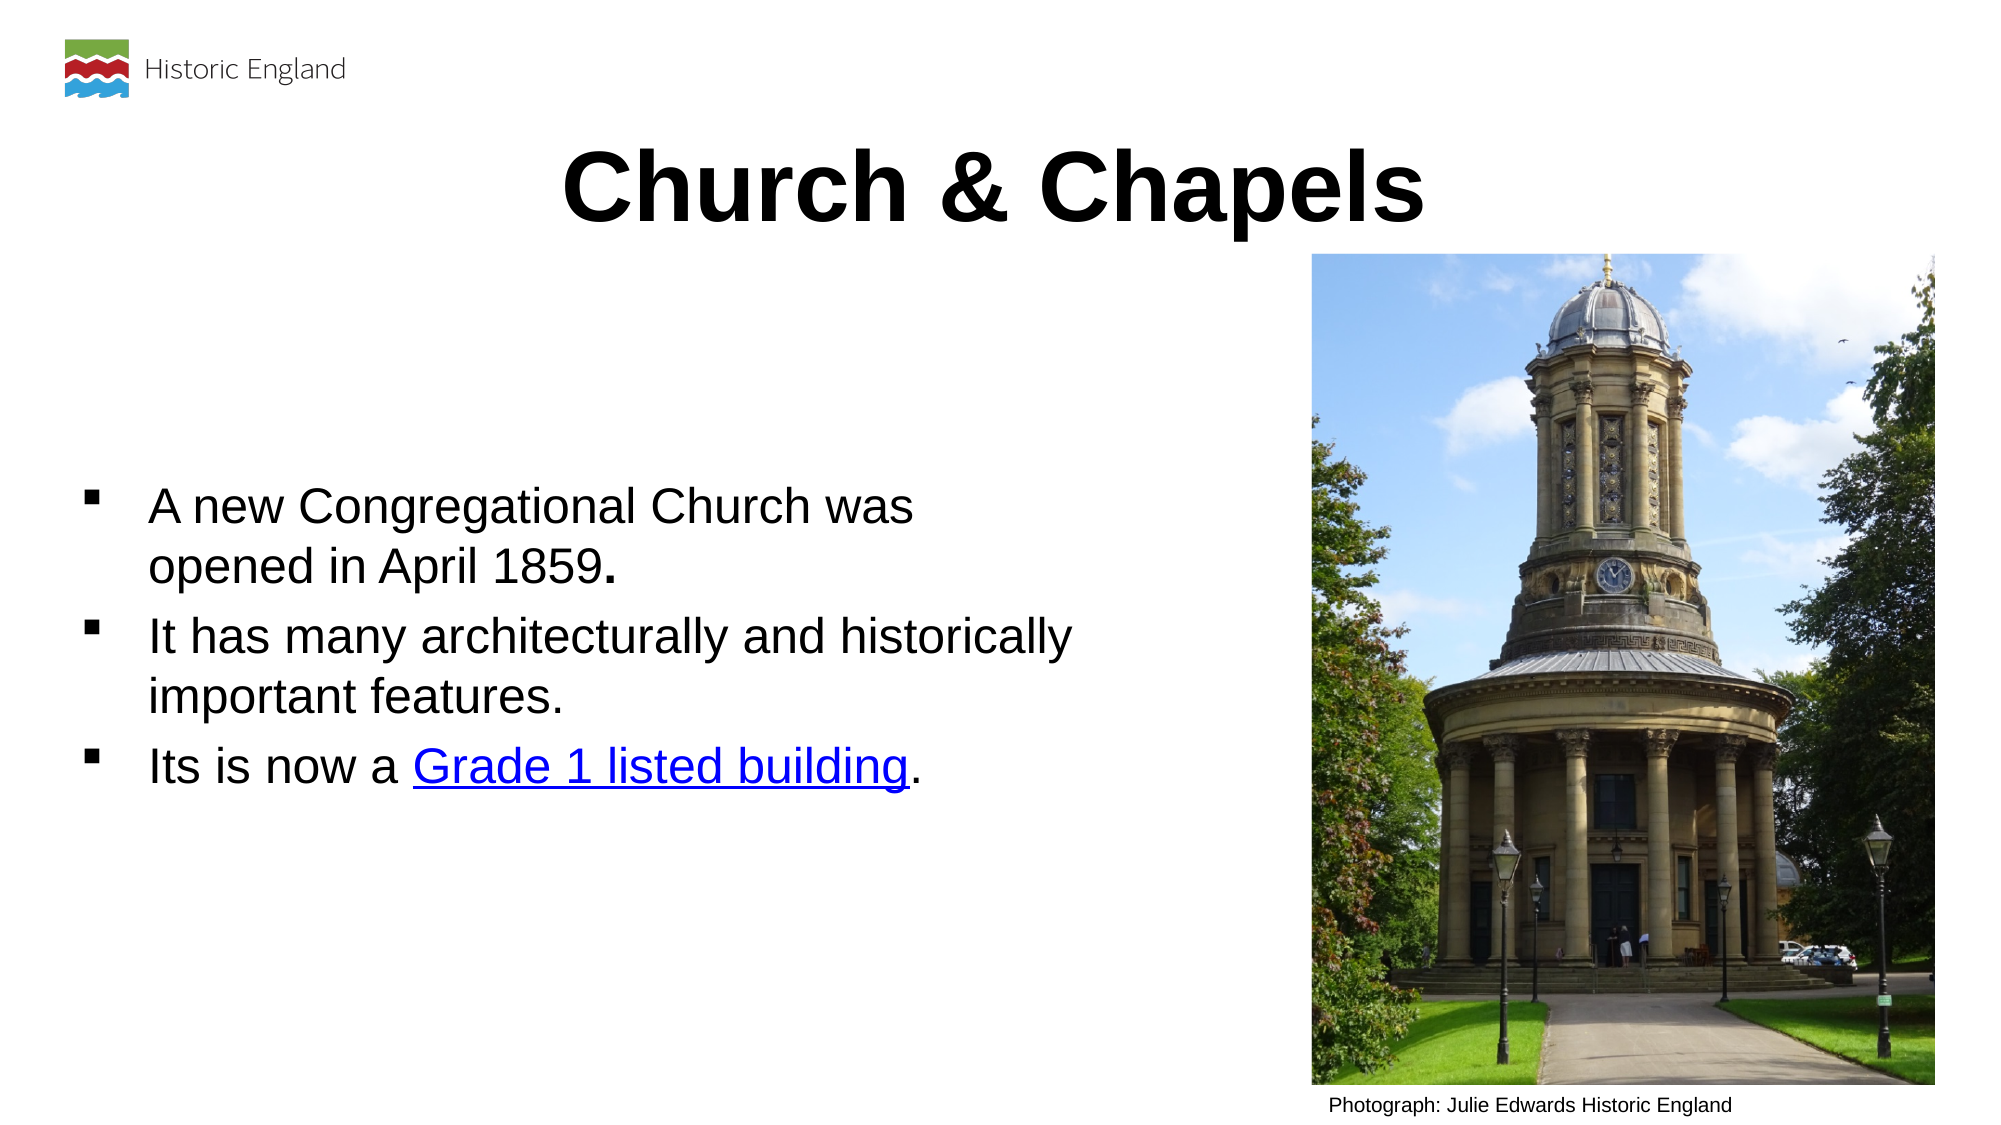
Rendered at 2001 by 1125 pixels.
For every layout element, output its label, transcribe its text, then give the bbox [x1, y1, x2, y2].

text_box Photograph: Julie Edwards Historic England [1313, 1084, 1754, 1125]
picture [1207, 255, 2000, 1084]
list A new Congregational Church was opened in April 1859. It has many architecturally and historically important features. Its is now a Grade 1 listed building. [65, 465, 1091, 835]
text_box Church & Chapels [65, 102, 1924, 261]
